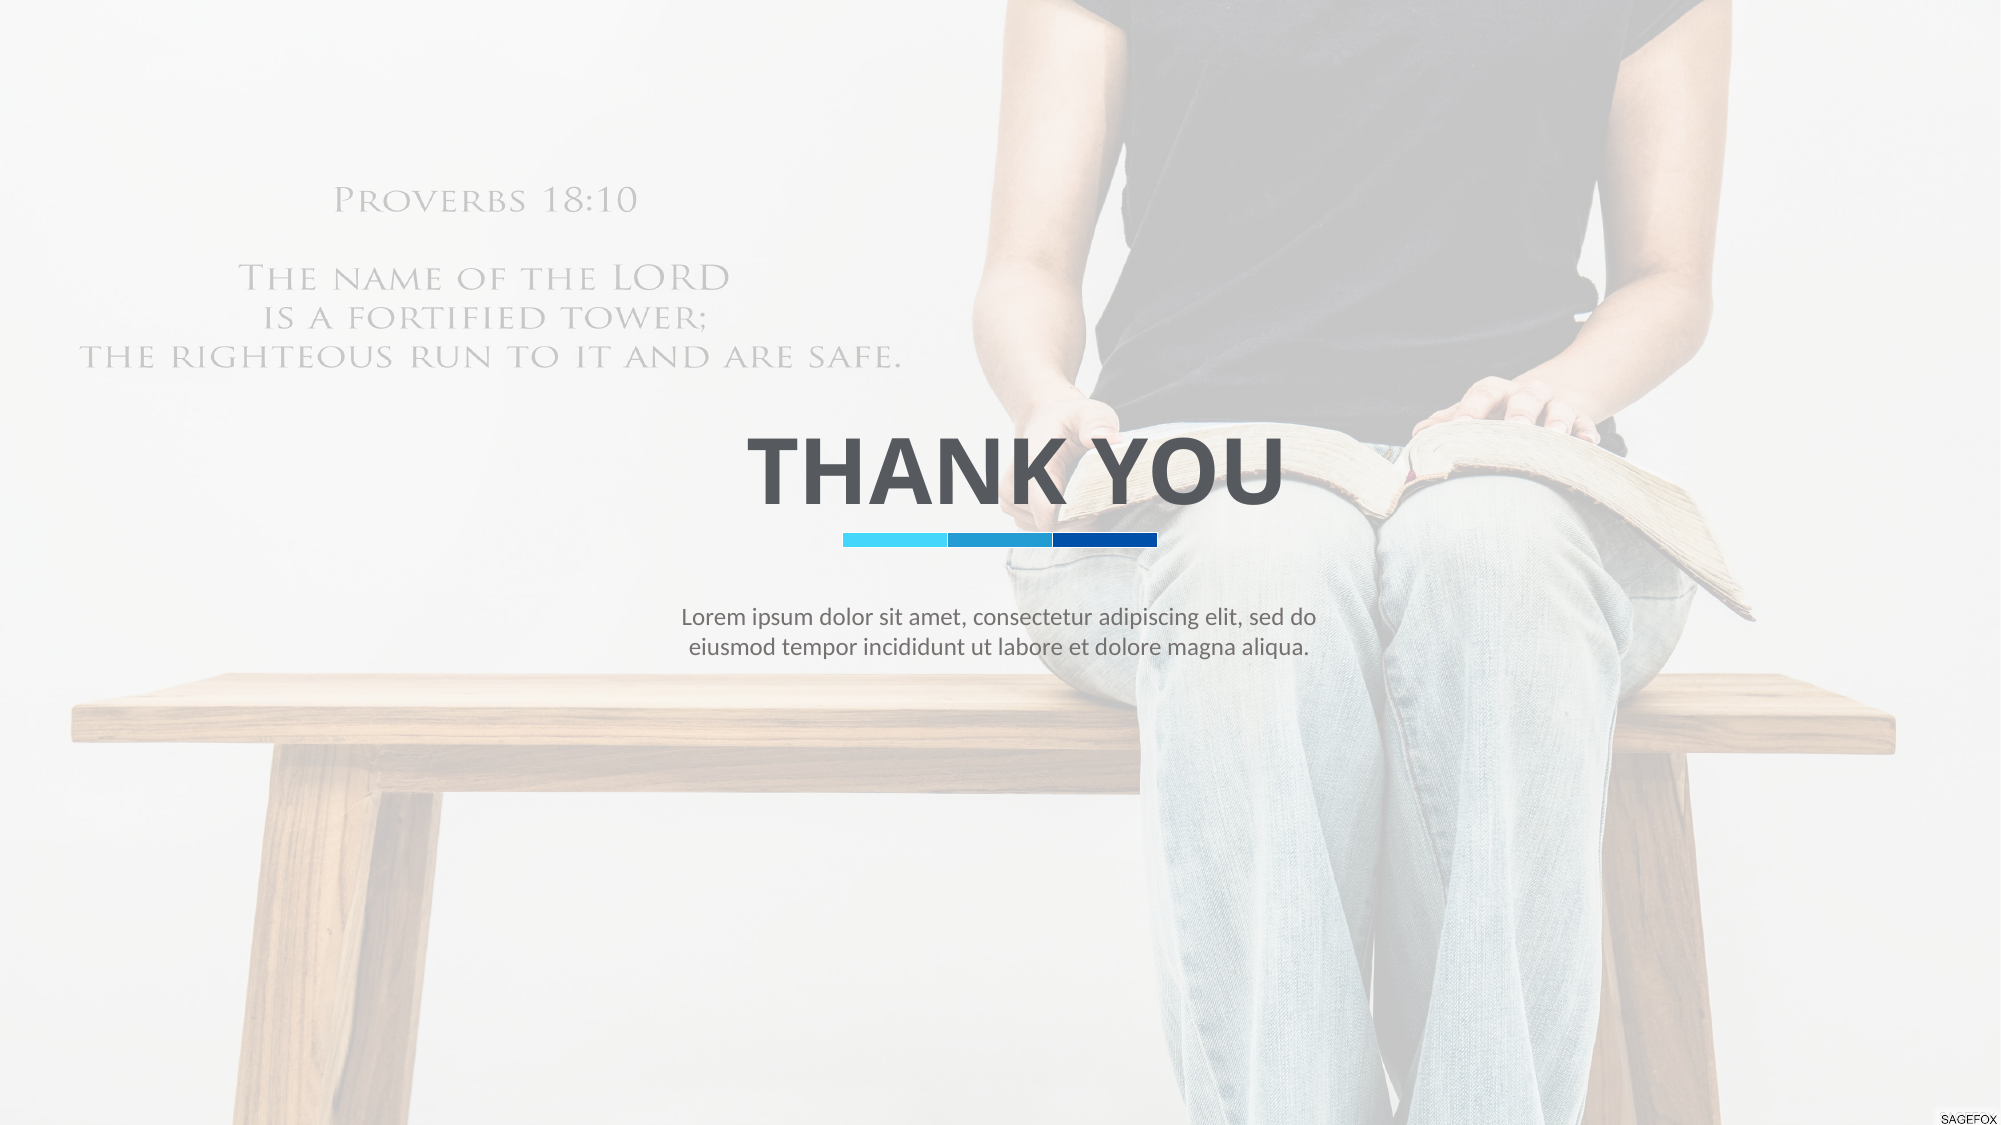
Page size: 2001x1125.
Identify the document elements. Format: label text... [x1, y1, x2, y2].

picture [1938, 1114, 1999, 1125]
text_box Lorem ipsum dolor sit amet, consectetur adipiscing elit, sed do eiusmod tempor incididunt ut labore et dolore magna aliqua. [660, 593, 1340, 668]
text_box THANK YOU [565, 405, 1470, 531]
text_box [842, 532, 1158, 548]
